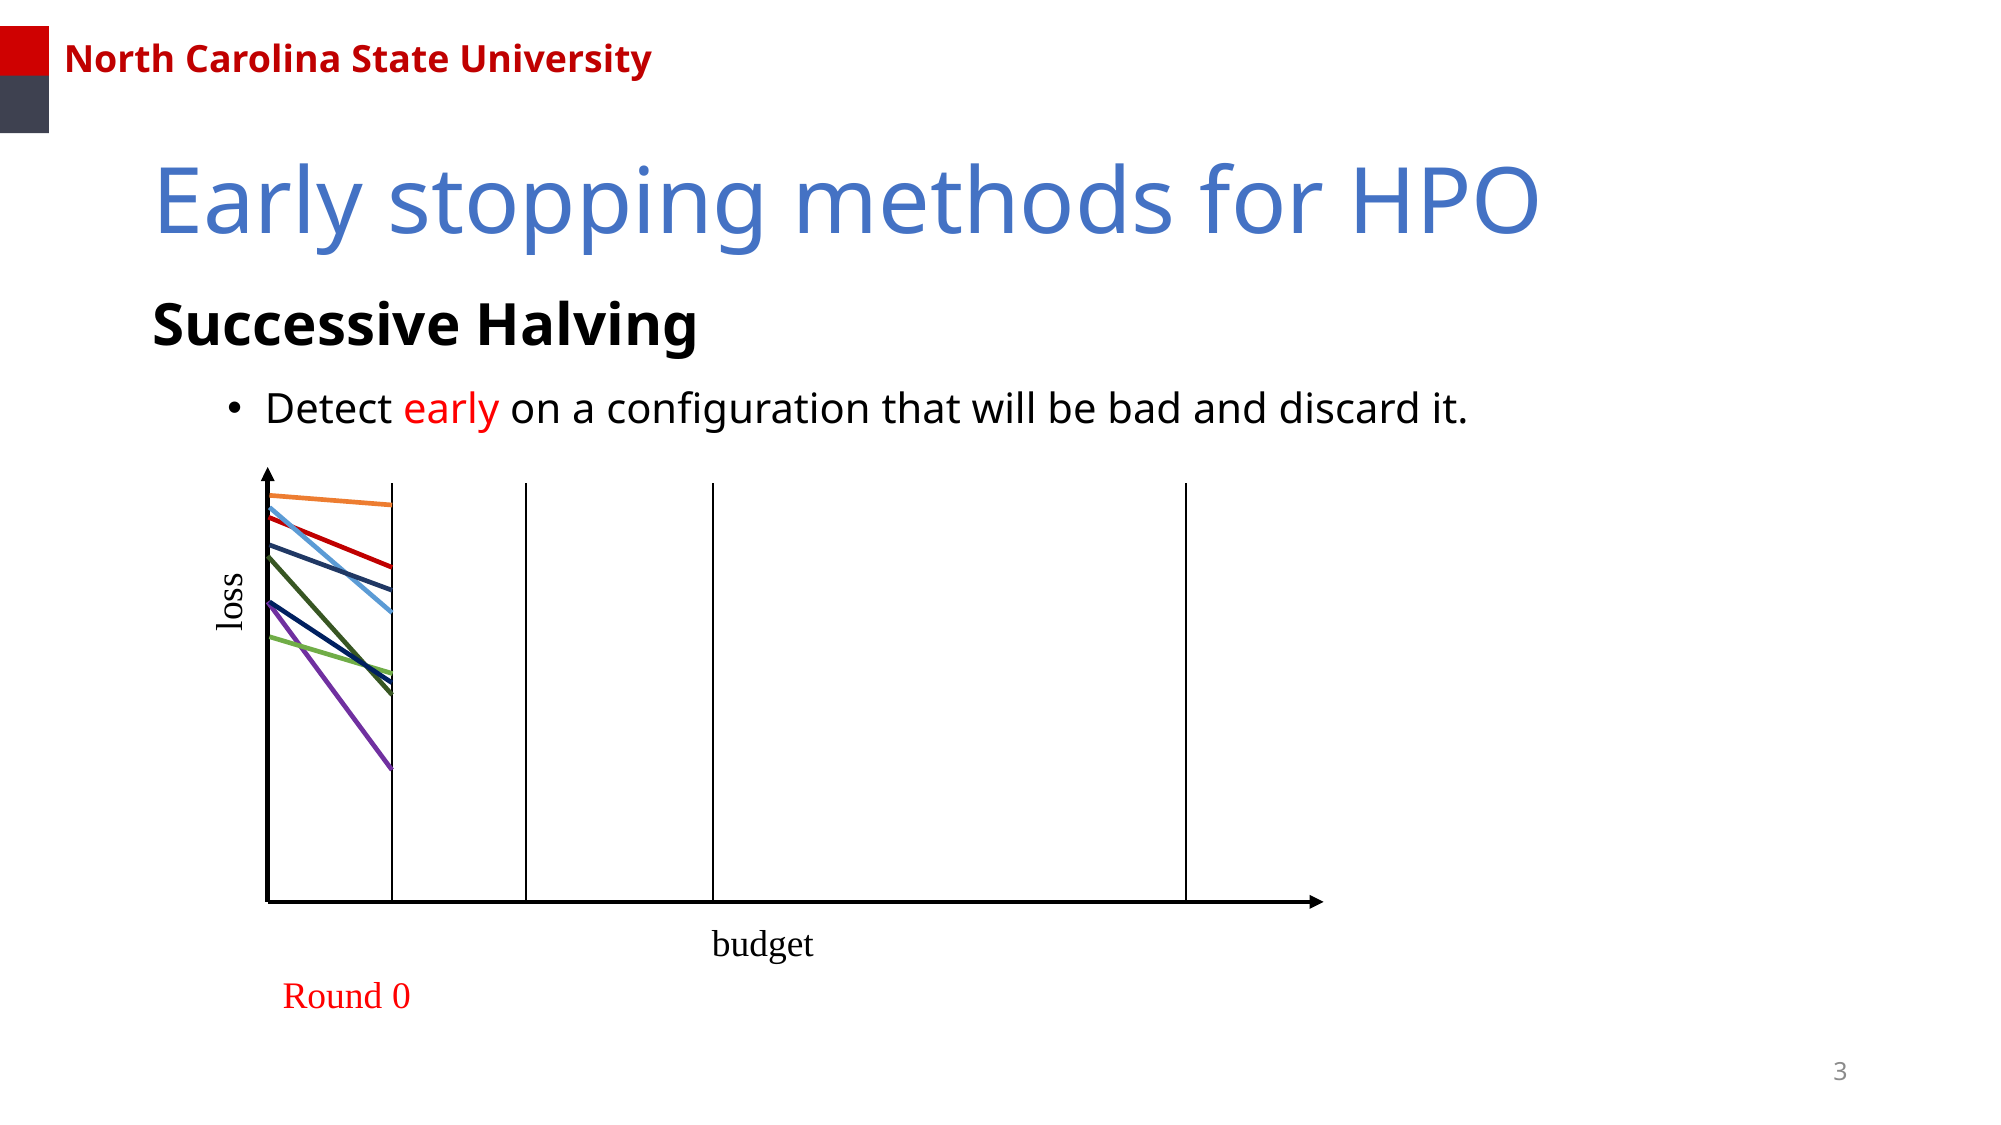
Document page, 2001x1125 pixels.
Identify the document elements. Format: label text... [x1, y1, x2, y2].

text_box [269, 507, 393, 544]
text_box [267, 601, 392, 770]
text_box Round 0 [267, 963, 449, 1024]
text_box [0, 26, 49, 134]
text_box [269, 591, 393, 613]
list Successive Halving Detect early on a configuration that will be bad and discard it. [137, 244, 1488, 959]
slide_number 3 [1412, 1042, 1863, 1103]
text_box budget [697, 911, 830, 972]
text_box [269, 495, 393, 506]
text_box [269, 544, 393, 591]
title Early stopping methods for HPO [137, 95, 1863, 313]
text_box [269, 613, 392, 683]
text_box North Carolina State University [49, 27, 749, 88]
text_box loss [197, 558, 257, 646]
